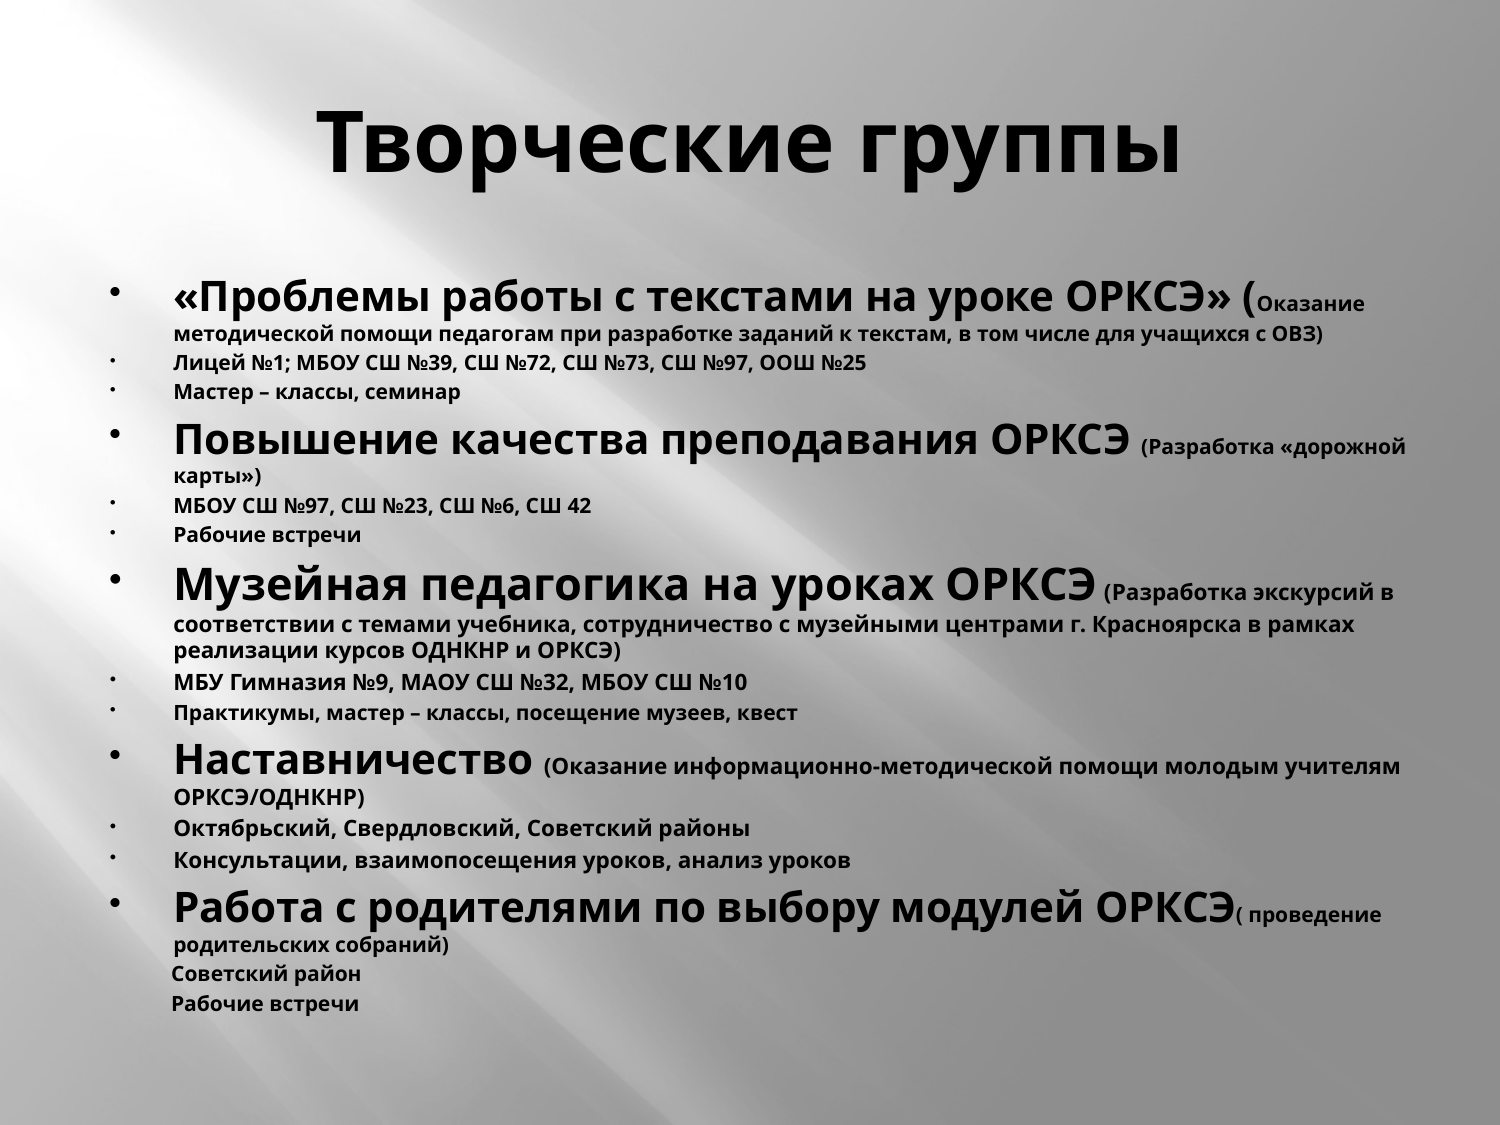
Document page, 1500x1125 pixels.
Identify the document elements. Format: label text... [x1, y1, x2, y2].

title Творческие группы [75, 45, 1425, 233]
list «Проблемы работы с текстами на уроке ОРКСЭ» (Оказание методической помощи педагогам при разработке заданий к текстам, в том числе для учащихся с ОВЗ) Лицей №1; МБОУ СШ №39, СШ №72, СШ №73, СШ №97, ООШ №25 Мастер – классы, семинар Повышение качества преподавания ОРКСЭ (Разработка «дорожной карты») МБОУ СШ №97, СШ №23, СШ №6, СШ 42 Рабочие встречи Музейная педагогика на уроках ОРКСЭ (Разработка экскурсий в соответствии с темами учебника, сотрудничество с музейными центрами г. Красноярска в рамках реализации курсов ОДНКНР и ОРКСЭ) МБУ Гимназия №9, МАОУ СШ №32, МБОУ СШ №10 Практикумы, мастер – классы, посещение музеев, квест Наставничество (Оказание информационно-методической помощи молодым учителям ОРКСЭ/ОДНКНР) Октябрьский, Свердловский, Советский районы Консультации, взаимопосещения уроков, анализ уроков Работа с родителями по выбору модулей ОРКСЭ( проведение родительских собраний) Советский район Рабочие встречи [75, 262, 1425, 1035]
